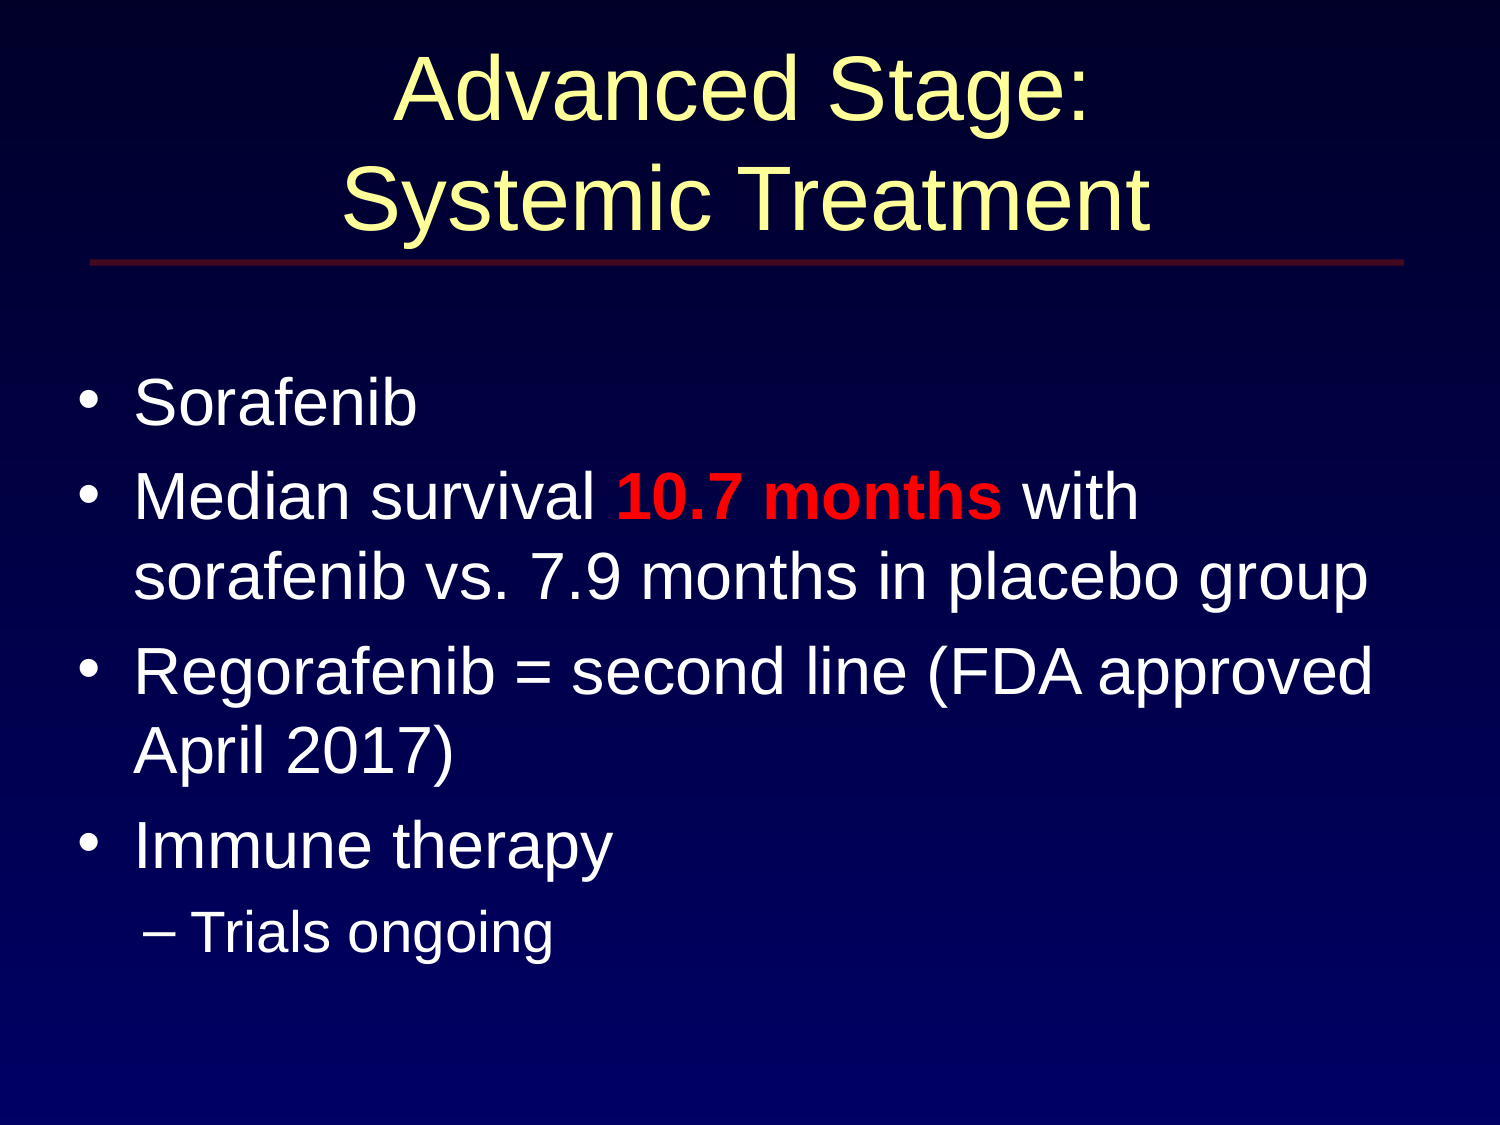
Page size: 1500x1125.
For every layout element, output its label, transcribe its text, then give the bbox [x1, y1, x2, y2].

list Sorafenib Median survival 10.7 months with sorafenib vs. 7.9 months in placebo group Regorafenib = second line (FDA approved April 2017) Immune therapy Trials ongoing [61, 349, 1413, 851]
title Advanced Stage: Systemic Treatment [74, 0, 1426, 278]
